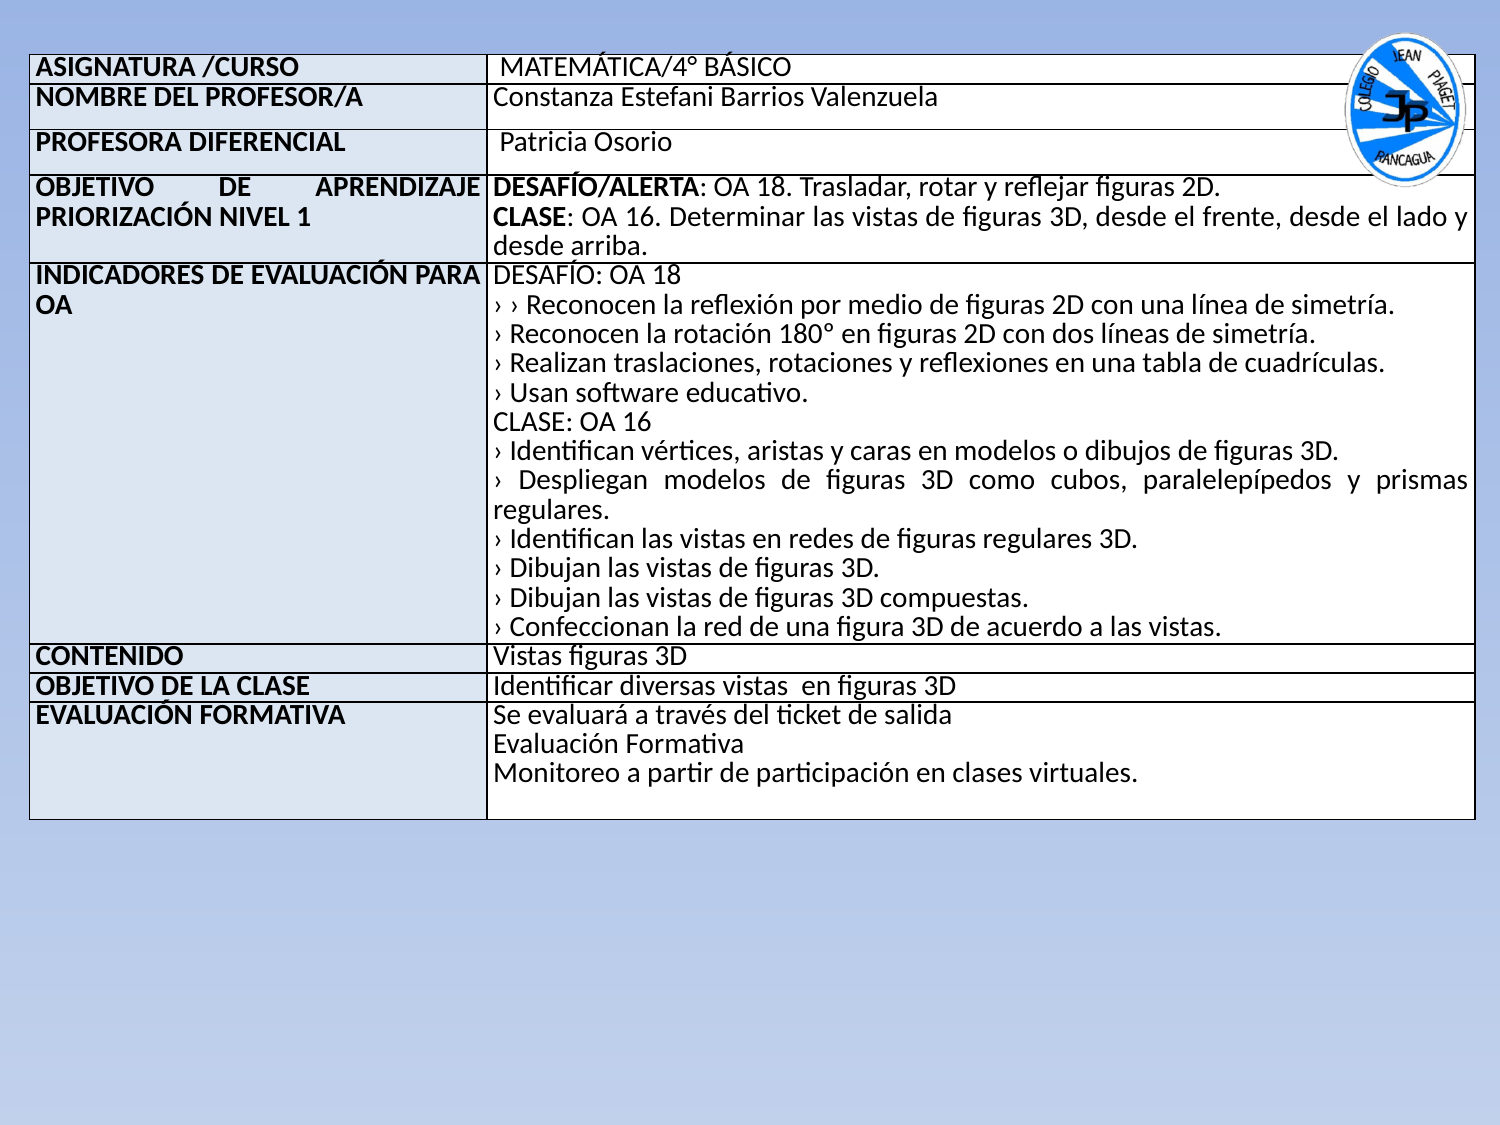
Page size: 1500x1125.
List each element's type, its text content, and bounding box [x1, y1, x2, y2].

table_cell OBJETIVO DE APRENDIZAJE PRIORIZACIÓN NIVEL 1 [30, 176, 486, 262]
table_cell PROFESORA DIFERENCIAL [30, 130, 486, 174]
table_cell EVALUACIÓN FORMATIVA [30, 703, 486, 819]
table_cell Identificar diversas vistas en figuras 3D [488, 674, 1474, 701]
picture [1316, 30, 1500, 190]
table_header ASIGNATURA /CURSO [30, 55, 486, 83]
table_cell Se evaluará a través del ticket de salida Evaluación Formativa Monitoreo a partir de participación en clases virtuales. [488, 703, 1474, 819]
table_cell CONTENIDO [30, 645, 486, 672]
table_cell Constanza Estefani Barrios Valenzuela [488, 85, 1311, 129]
table_cell Vistas figuras 3D [488, 645, 1474, 672]
table_header MATEMÁTICA/4° BÁSICO [488, 55, 1311, 83]
table_cell Patricia Osorio [488, 130, 1311, 174]
table_cell NOMBRE DEL PROFESOR/A [30, 85, 486, 129]
table_cell DESAFÍO: OA 18 › › Reconocen la reflexión por medio de figuras 2D con una línea de simetría. › Reconocen la rotación 180º en figuras 2D con dos líneas de simetría. › Realizan traslaciones, rotaciones y reflexiones en una tabla de cuadrículas. › Usan software educativo. CLASE: OA 16 › Identifican vértices, aristas y caras en modelos o dibujos de figuras 3D. › Despliegan modelos de figuras 3D como cubos, paralelepípedos y prismas regulares. › Identifican las vistas en redes de figuras regulares 3D. › Dibujan las vistas de figuras 3D. › Dibujan las vistas de figuras 3D compuestas. › Confeccionan la red de una figura 3D de acuerdo a las vistas. [488, 264, 1474, 643]
table_cell OBJETIVO DE LA CLASE [30, 674, 486, 701]
table_cell DESAFÍO/ALERTA: OA 18. Trasladar, rotar y reflejar figuras 2D. CLASE: OA 16. Determinar las vistas de figuras 3D, desde el frente, desde el lado y desde arriba. [488, 176, 1474, 262]
table_cell INDICADORES DE EVALUACIÓN PARA OA [30, 264, 486, 643]
